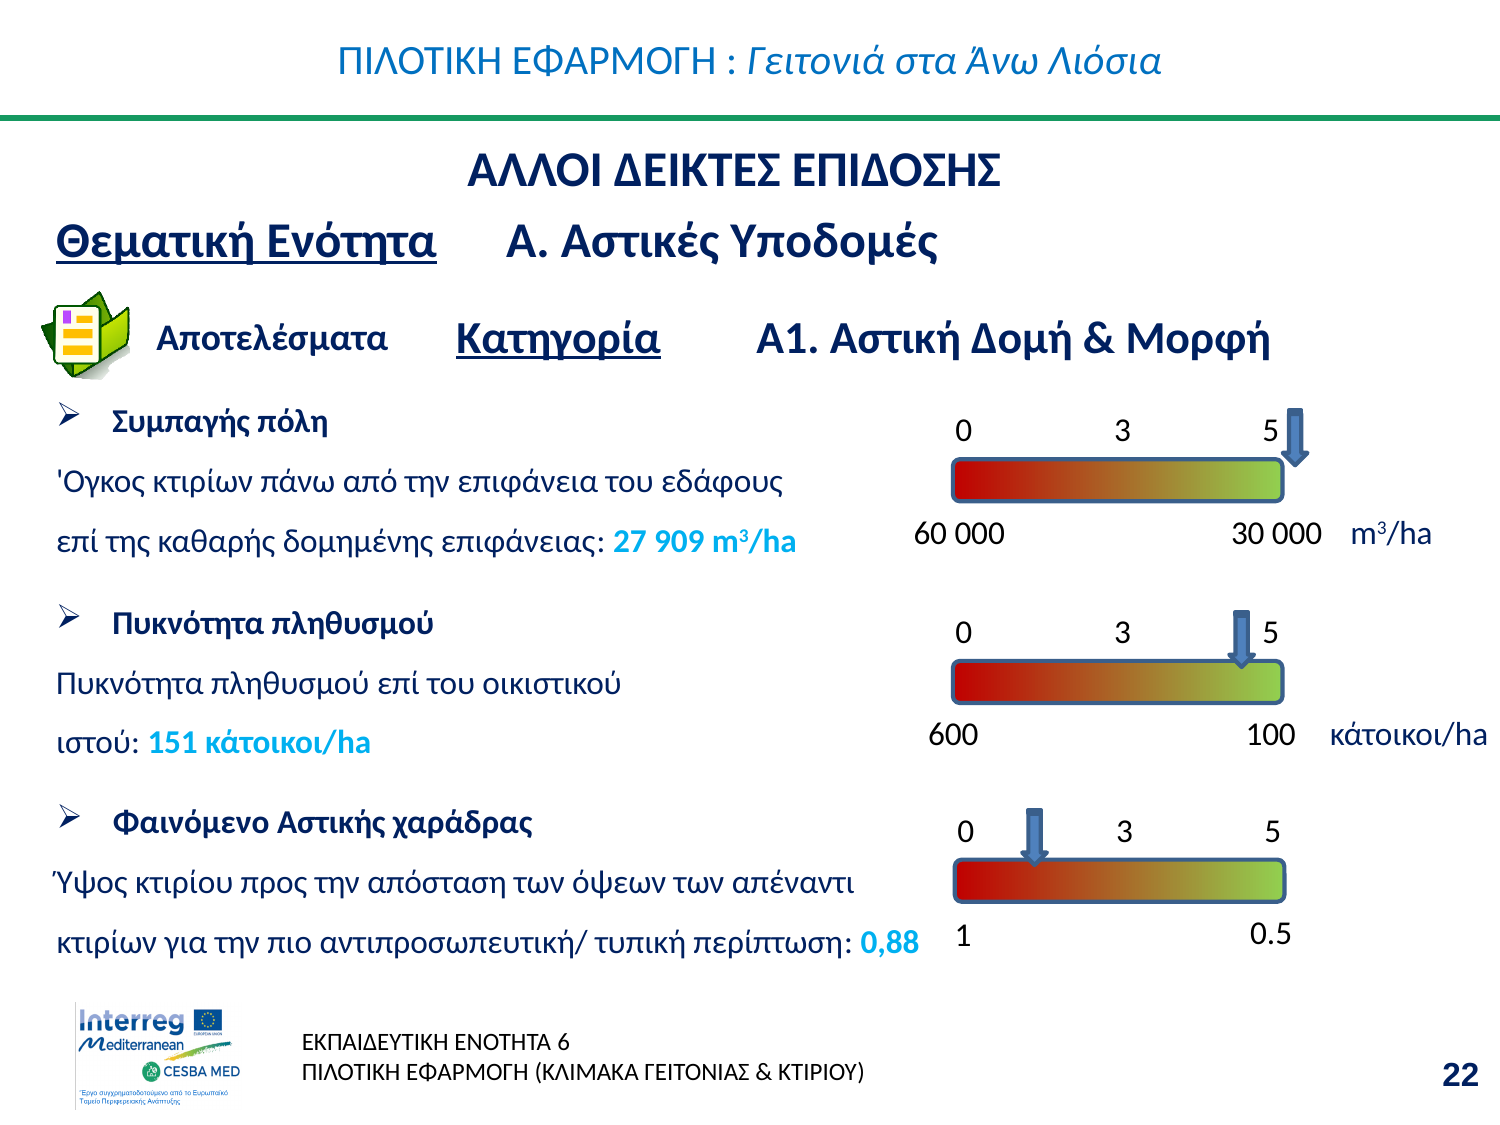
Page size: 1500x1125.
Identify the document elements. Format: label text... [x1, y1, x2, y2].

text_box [41, 391, 1498, 569]
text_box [41, 792, 1499, 970]
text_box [41, 593, 1500, 771]
text_box 22 [1144, 1042, 1495, 1103]
title ΠΙΛΟΤΙΚΗ ΕΦΑΡΜΟΓΗ : Γειτονιά στα Άνω Λιόσια [0, 0, 1500, 115]
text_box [41, 290, 414, 380]
text_box Θεματική Ενότητα Α. Αστικές Υποδομές [41, 200, 1498, 275]
text_box ΑΛΛΟΙ ΔΕΙΚΤΕΣ ΕΠΙΔΟΣΗΣ [0, 128, 1489, 204]
text_box Κατηγορία Α1. Αστική Δομή & Μορφή [441, 299, 1498, 370]
picture [75, 1002, 242, 1110]
